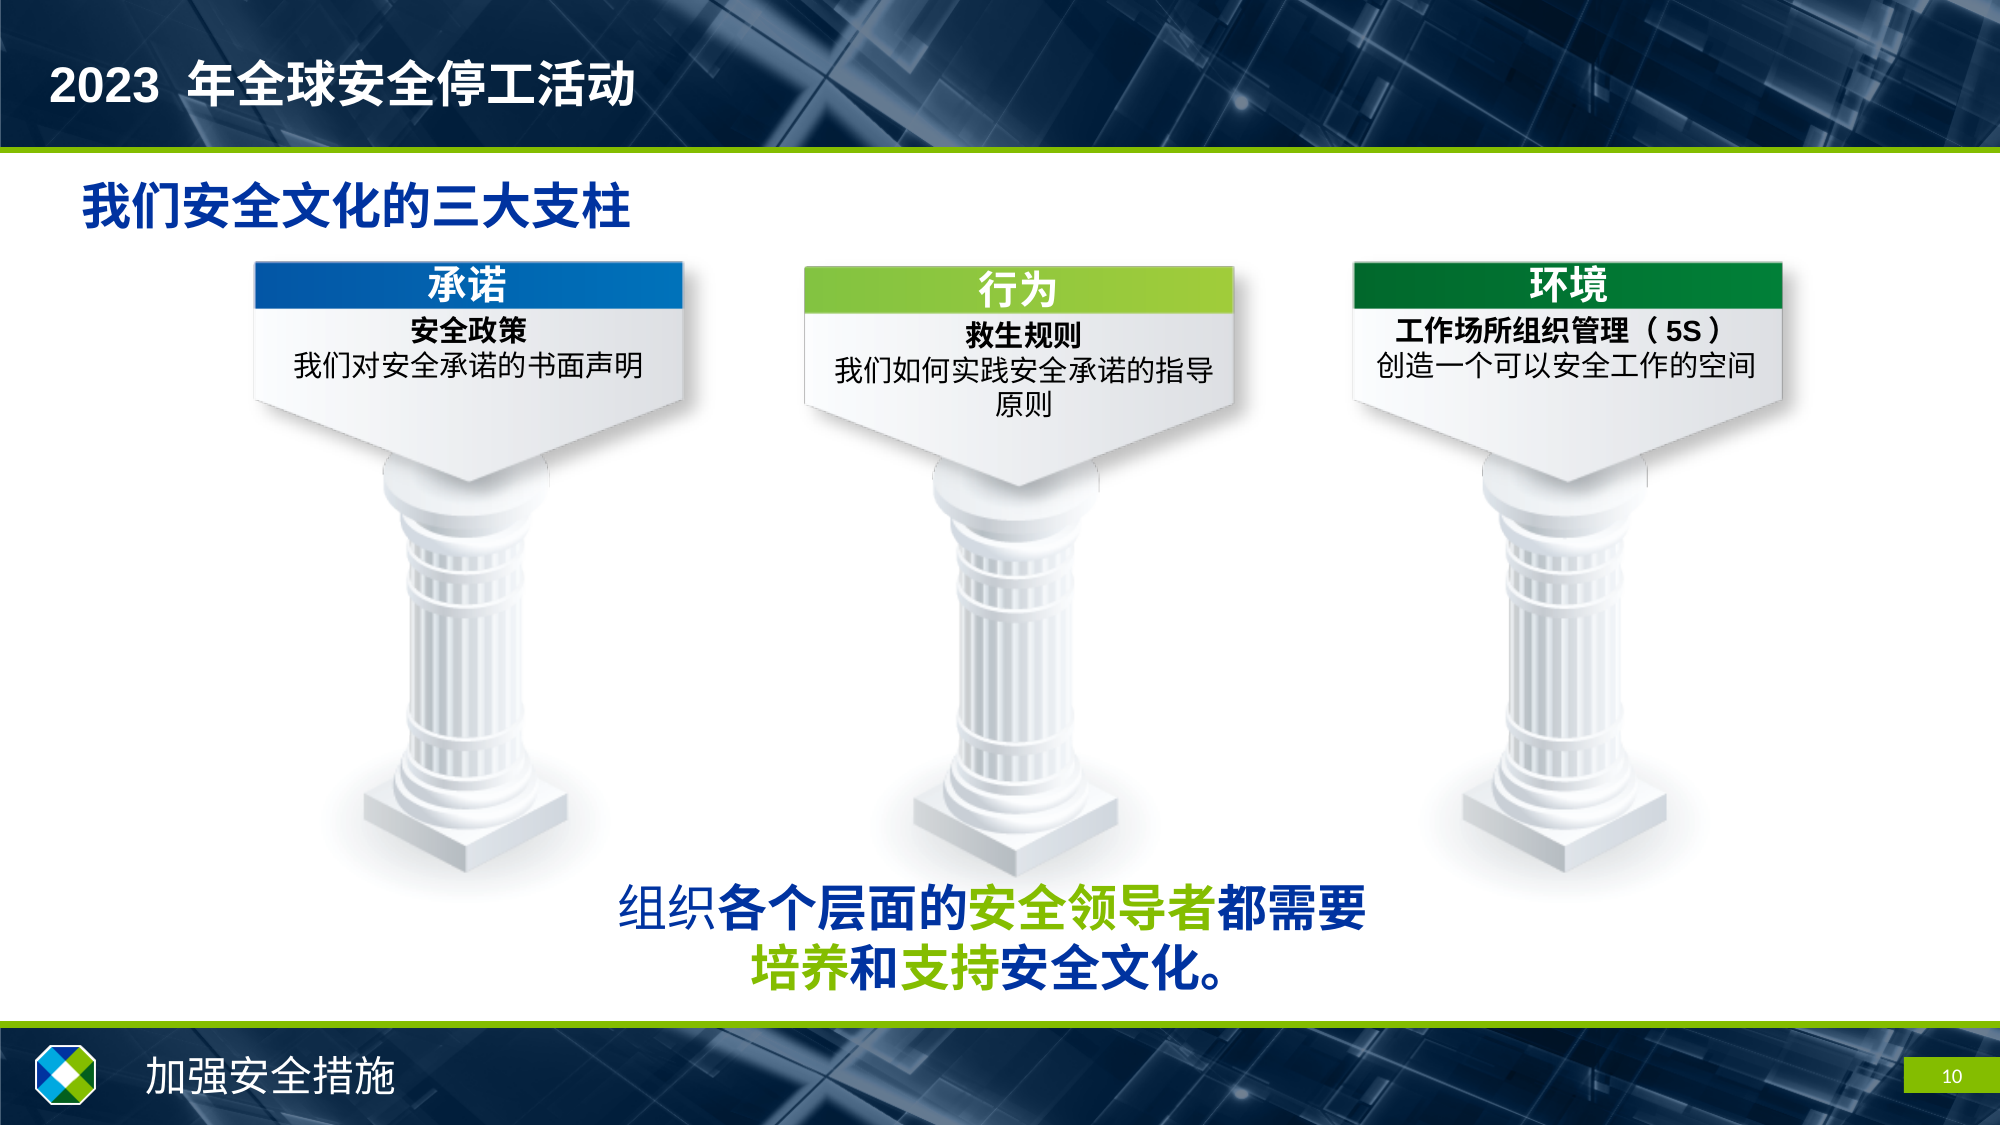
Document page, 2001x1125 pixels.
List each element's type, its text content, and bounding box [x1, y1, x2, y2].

text_box 我们安全文化的三大支柱 [66, 167, 1938, 332]
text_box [240, 249, 723, 914]
picture [0, 0, 2000, 147]
picture [0, 1028, 2000, 1125]
text_box 组织各个层面的安全领导者都需要 培养和支持安全文化。 [109, 868, 1891, 1004]
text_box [1339, 249, 1823, 914]
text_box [791, 254, 1273, 919]
